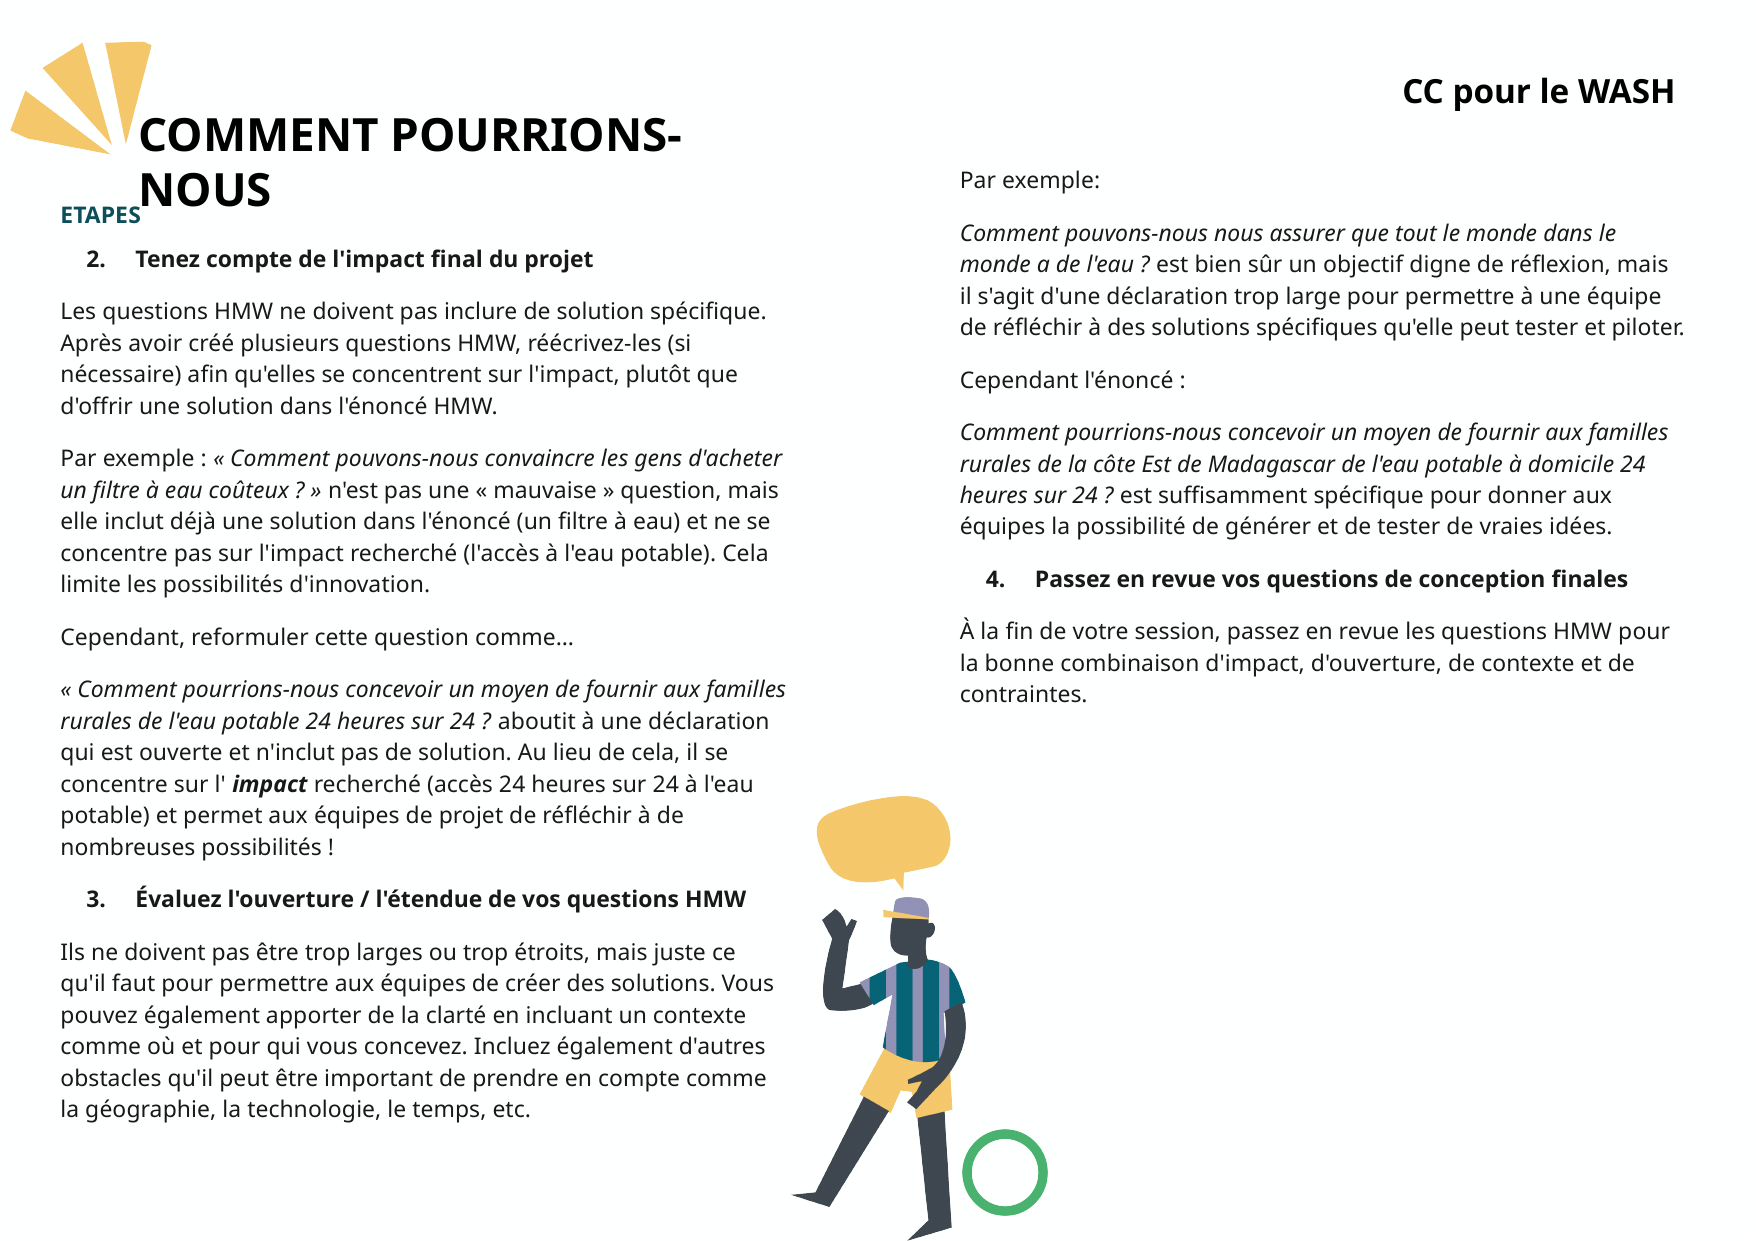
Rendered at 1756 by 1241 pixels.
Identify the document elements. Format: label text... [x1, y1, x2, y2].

text_box Par exemple: Comment pouvons-nous nous assurer que tout le monde dans le monde a de l'eau ? est bien sûr un objectif digne de réflexion, mais il s'agit d'une déclaration trop large pour permettre à une équipe de réfléchir à des solutions spécifiques qu'elle peut tester et piloter. Cependant l'énoncé : Comment pourrions-nous concevoir un moyen de fournir aux familles rurales de la côte Est de Madagascar de l'eau potable à domicile 24 heures sur 24 ? est suffisamment spécifique pour donner aux équipes la possibilité de générer et de tester de vraies idées. Passez en revue vos questions de conception finales À la fin de votre session, passez en revue les questions HMW pour la bonne combinaison d'impact, d'ouverture, de contexte et de contraintes. [944, 146, 1702, 1157]
picture [789, 795, 1049, 1241]
picture [8, 5, 168, 177]
text_box COMMENT POURRIONS-NOUS [123, 90, 803, 171]
text_box ETAPES Tenez compte de l'impact final du projet Les questions HMW ne doivent pas inclure de solution spécifique. Après avoir créé plusieurs questions HMW, réécrivez-les (si nécessaire) afin qu'elles se concentrent sur l'impact, plutôt que d'offrir une solution dans l'énoncé HMW. Par exemple : « Comment pouvons-nous convaincre les gens d'acheter un filtre à eau coûteux ? » n'est pas une « mauvaise » question, mais elle inclut déjà une solution dans l'énoncé (un filtre à eau) et ne se concentre pas sur l'impact recherché (l'accès à l'eau potable). Cela limite les possibilités d'innovation. Cependant, reformuler cette question comme… « Comment pourrions-nous concevoir un moyen de fournir aux familles rurales de l'eau potable 24 heures sur 24 ? aboutit à une déclaration qui est ouverte et n'inclut pas de solution. Au lieu de cela, il se concentre sur l' impact recherché (accès 24 heures sur 24 à l'eau potable) et permet aux équipes de projet de réfléchir à de nombreuses possibilités ! Évaluez l'ouverture / l'étendue de vos questions HMW Ils ne doivent pas être trop larges ou trop étroits, mais juste ce qu'il faut pour permettre aux équipes de créer des solutions. Vous pouvez également apporter de la clarté en incluant un contexte comme où et pour qui vous concevez. Incluez également d'autres obstacles qu'il peut être important de prendre en compte comme la géographie, la technologie, le temps, etc. [45, 171, 803, 1182]
text_box CC pour le WASH [1246, 43, 1692, 137]
